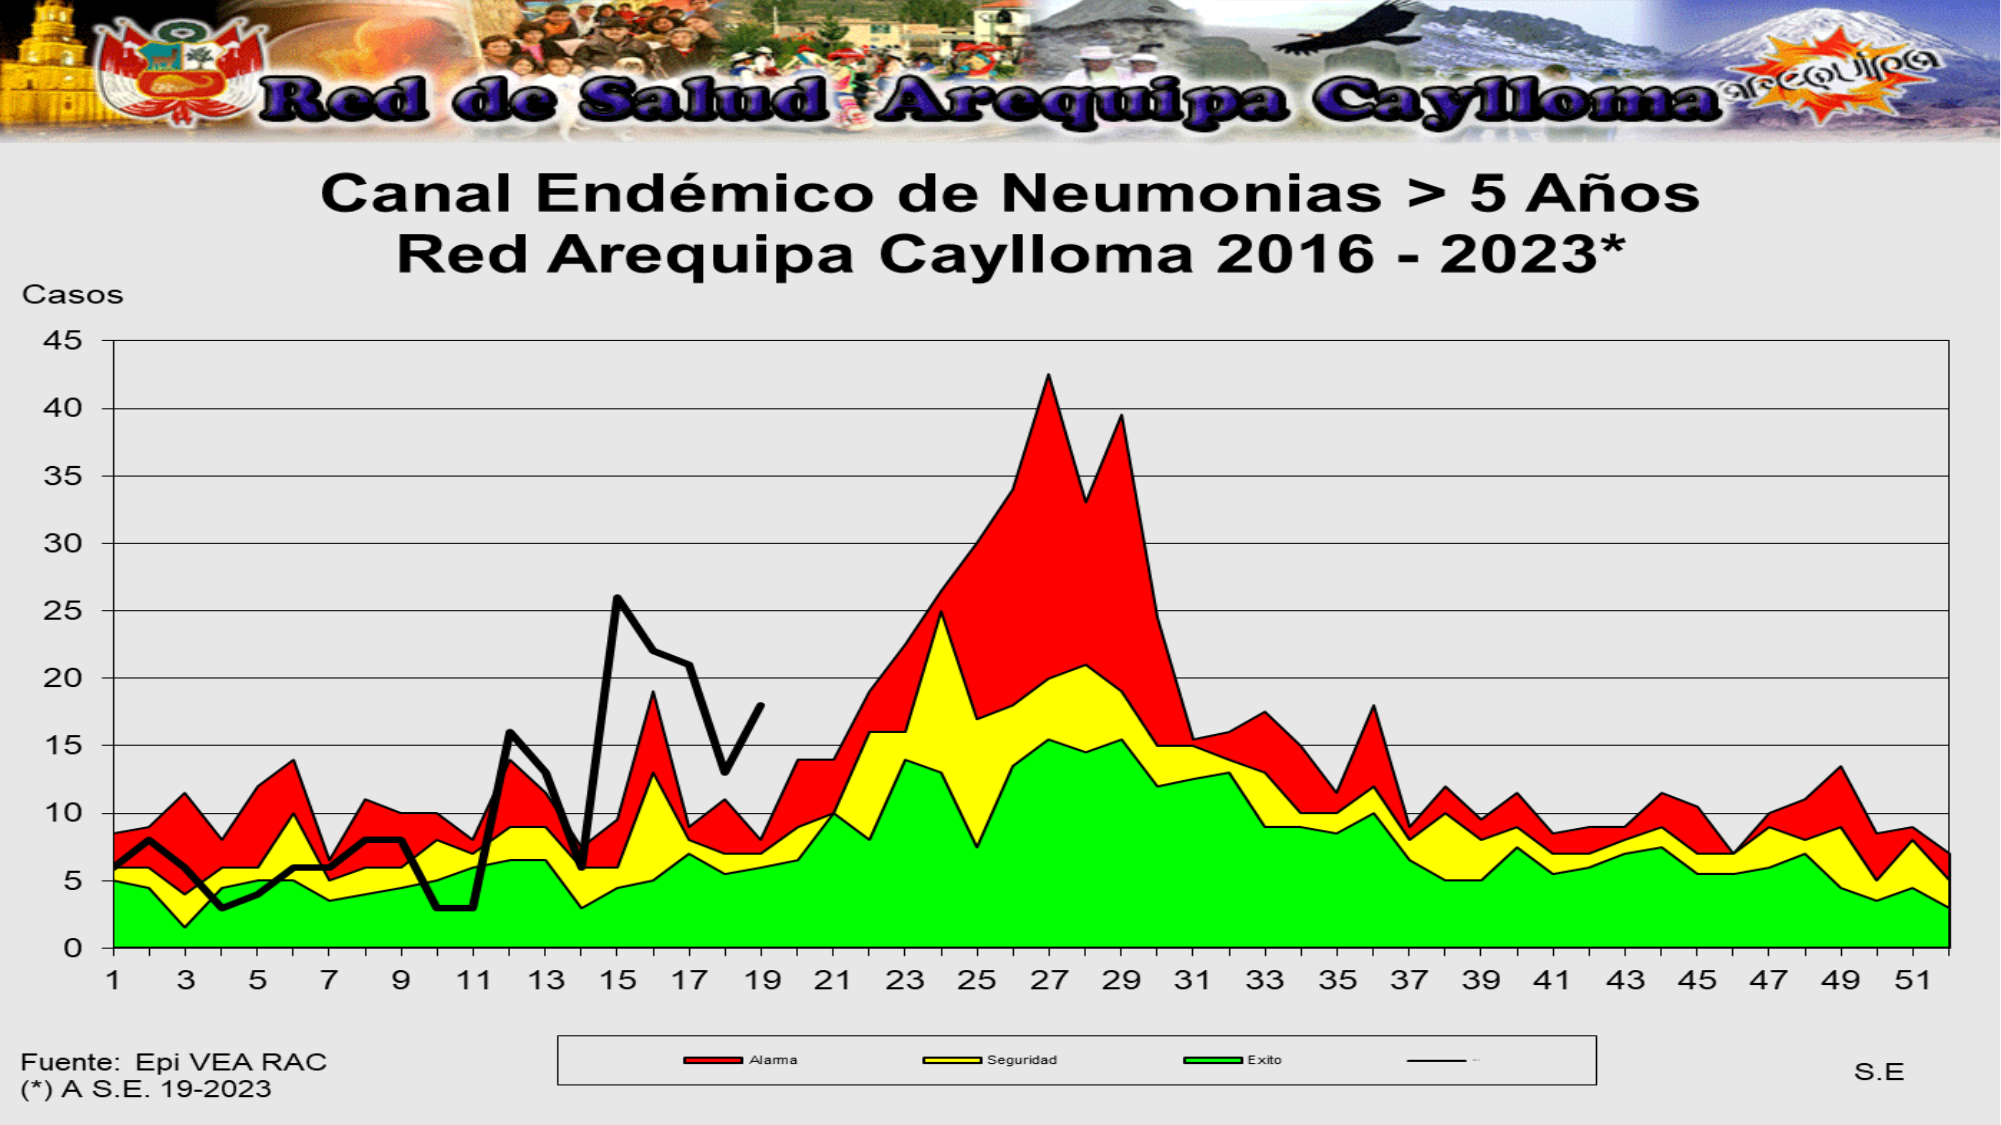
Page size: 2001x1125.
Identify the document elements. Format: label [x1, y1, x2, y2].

picture [0, 0, 2001, 1125]
text_box [249, 0, 2000, 37]
